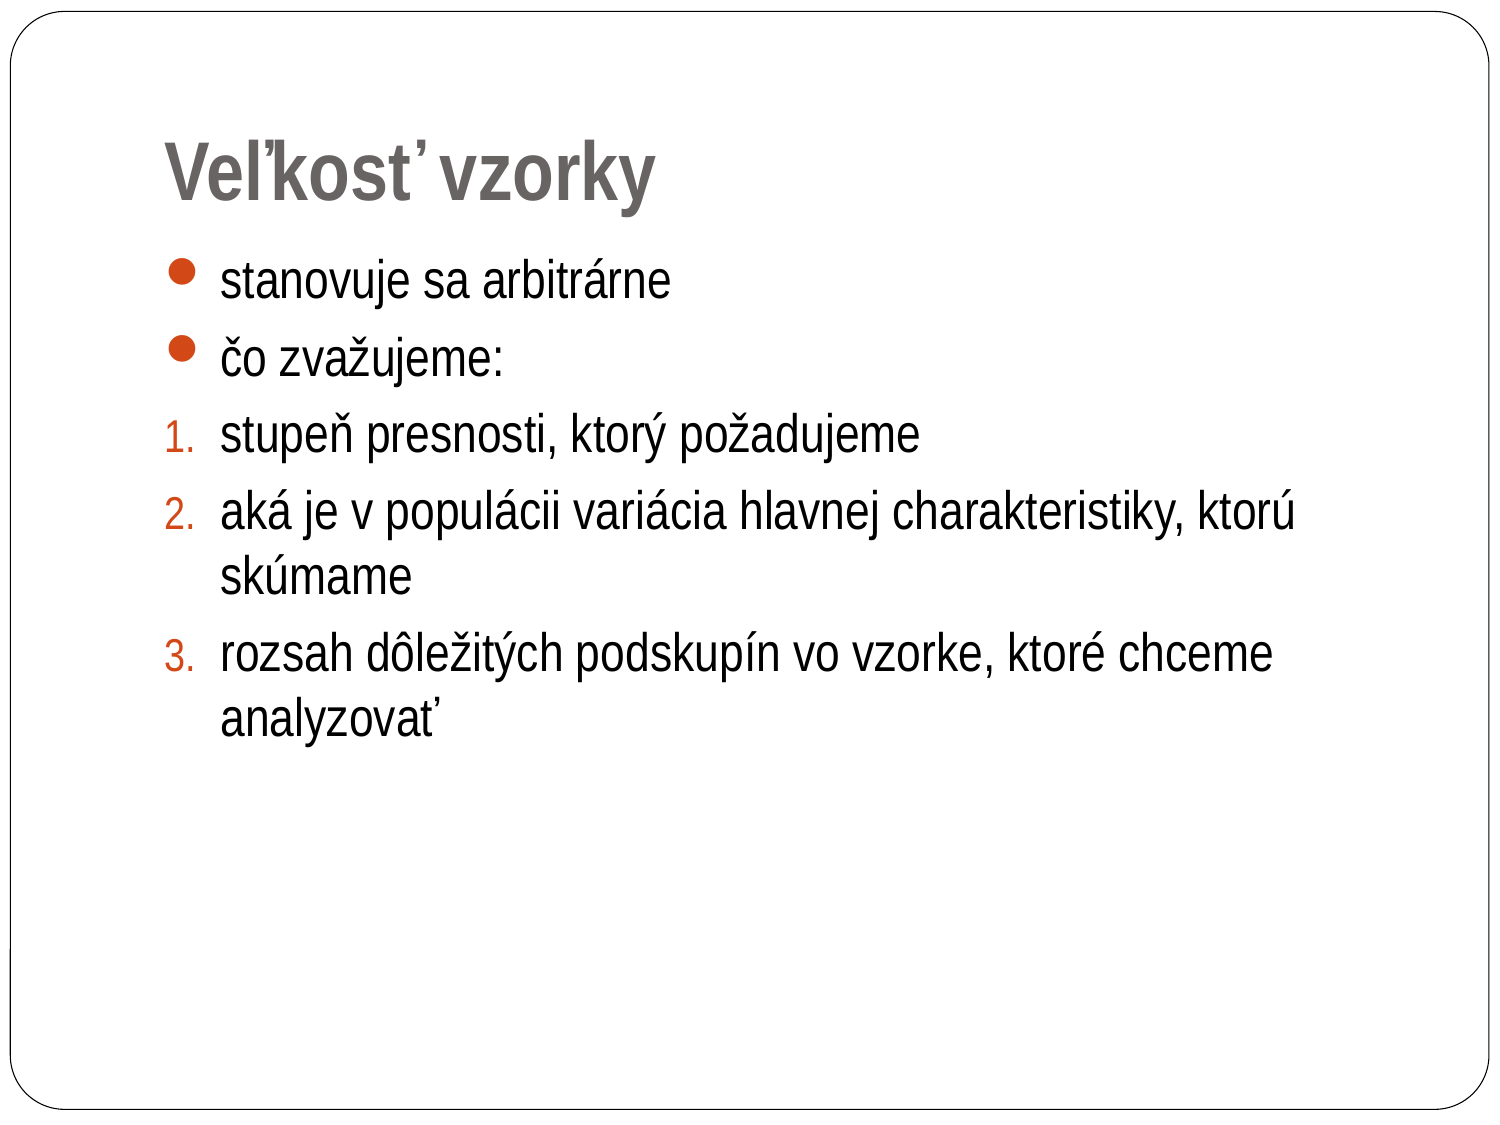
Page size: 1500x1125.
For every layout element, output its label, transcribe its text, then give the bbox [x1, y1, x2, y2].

text_box Veľkosť vzorky [149, 45, 1425, 233]
text_box stanovuje sa arbitrárne čo zvažujeme: stupeň presnosti, ktorý požadujeme aká je v populácii variácia hlavnej charakteristiky, ktorú skúmame rozsah dôležitých podskupín vo vzorke, ktoré chceme analyzovať [149, 237, 1425, 988]
